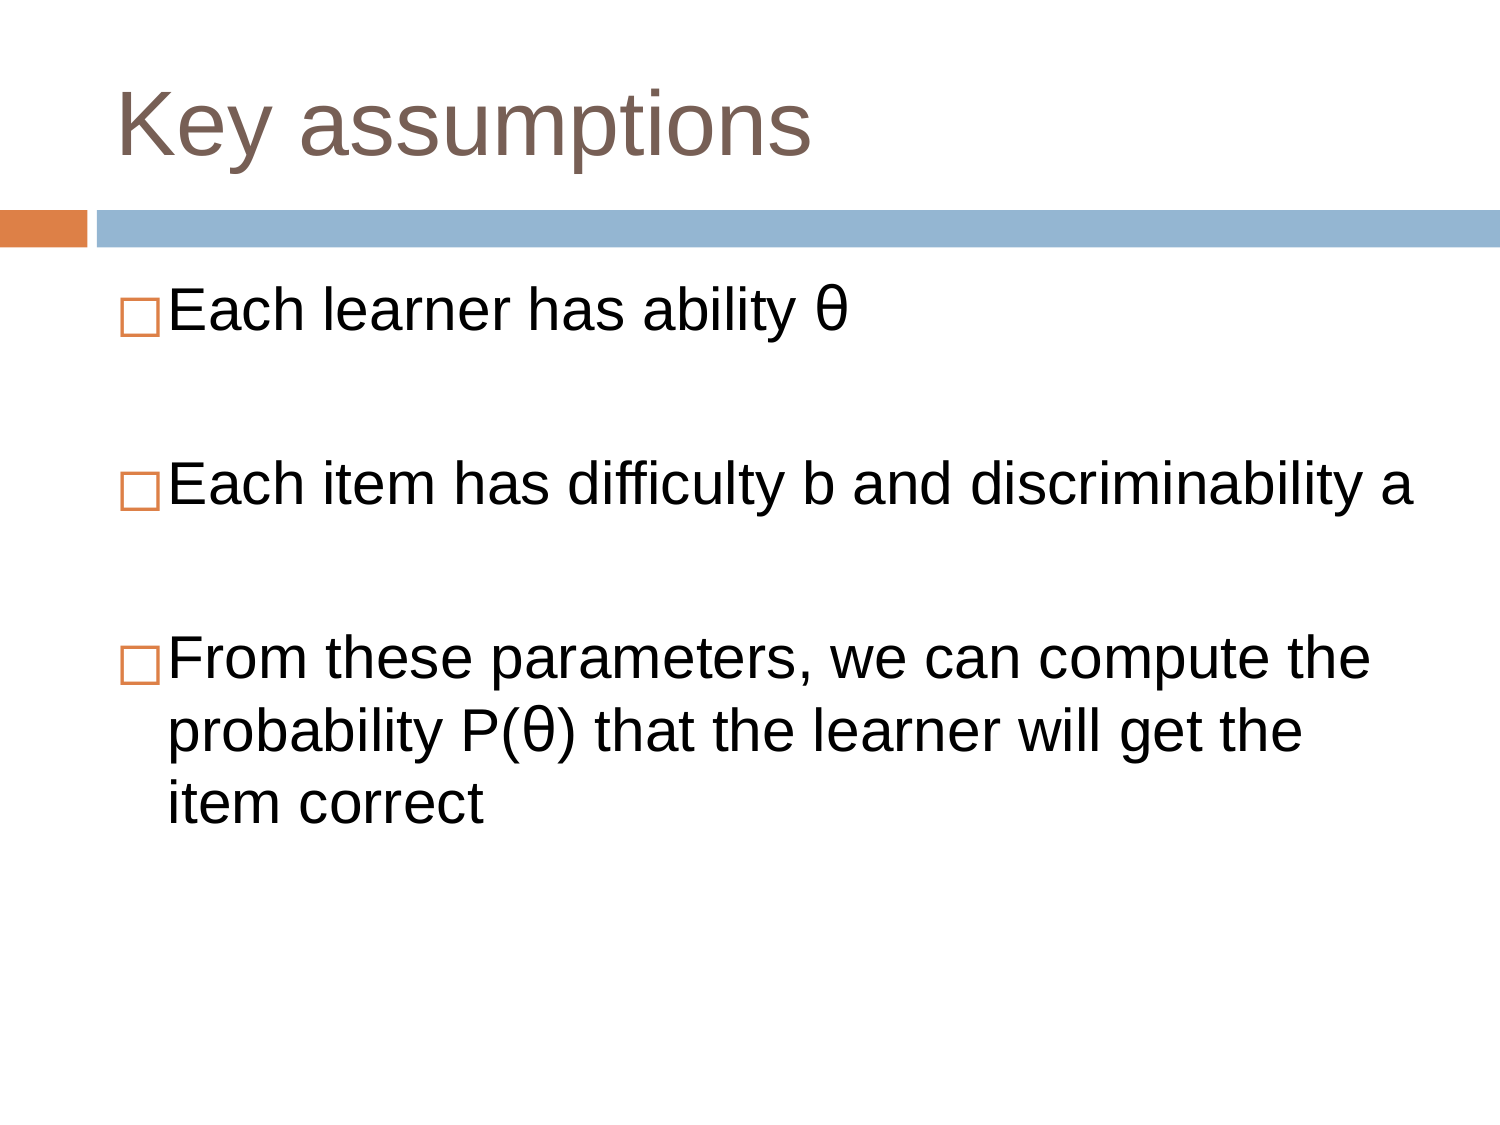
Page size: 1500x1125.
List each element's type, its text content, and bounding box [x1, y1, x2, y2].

title Key assumptions [100, 37, 1438, 200]
list Each learner has ability θ Each item has difficulty b and discriminability a From these parameters, we can compute the probability P(θ) that the learner will get the item correct [100, 262, 1438, 1000]
